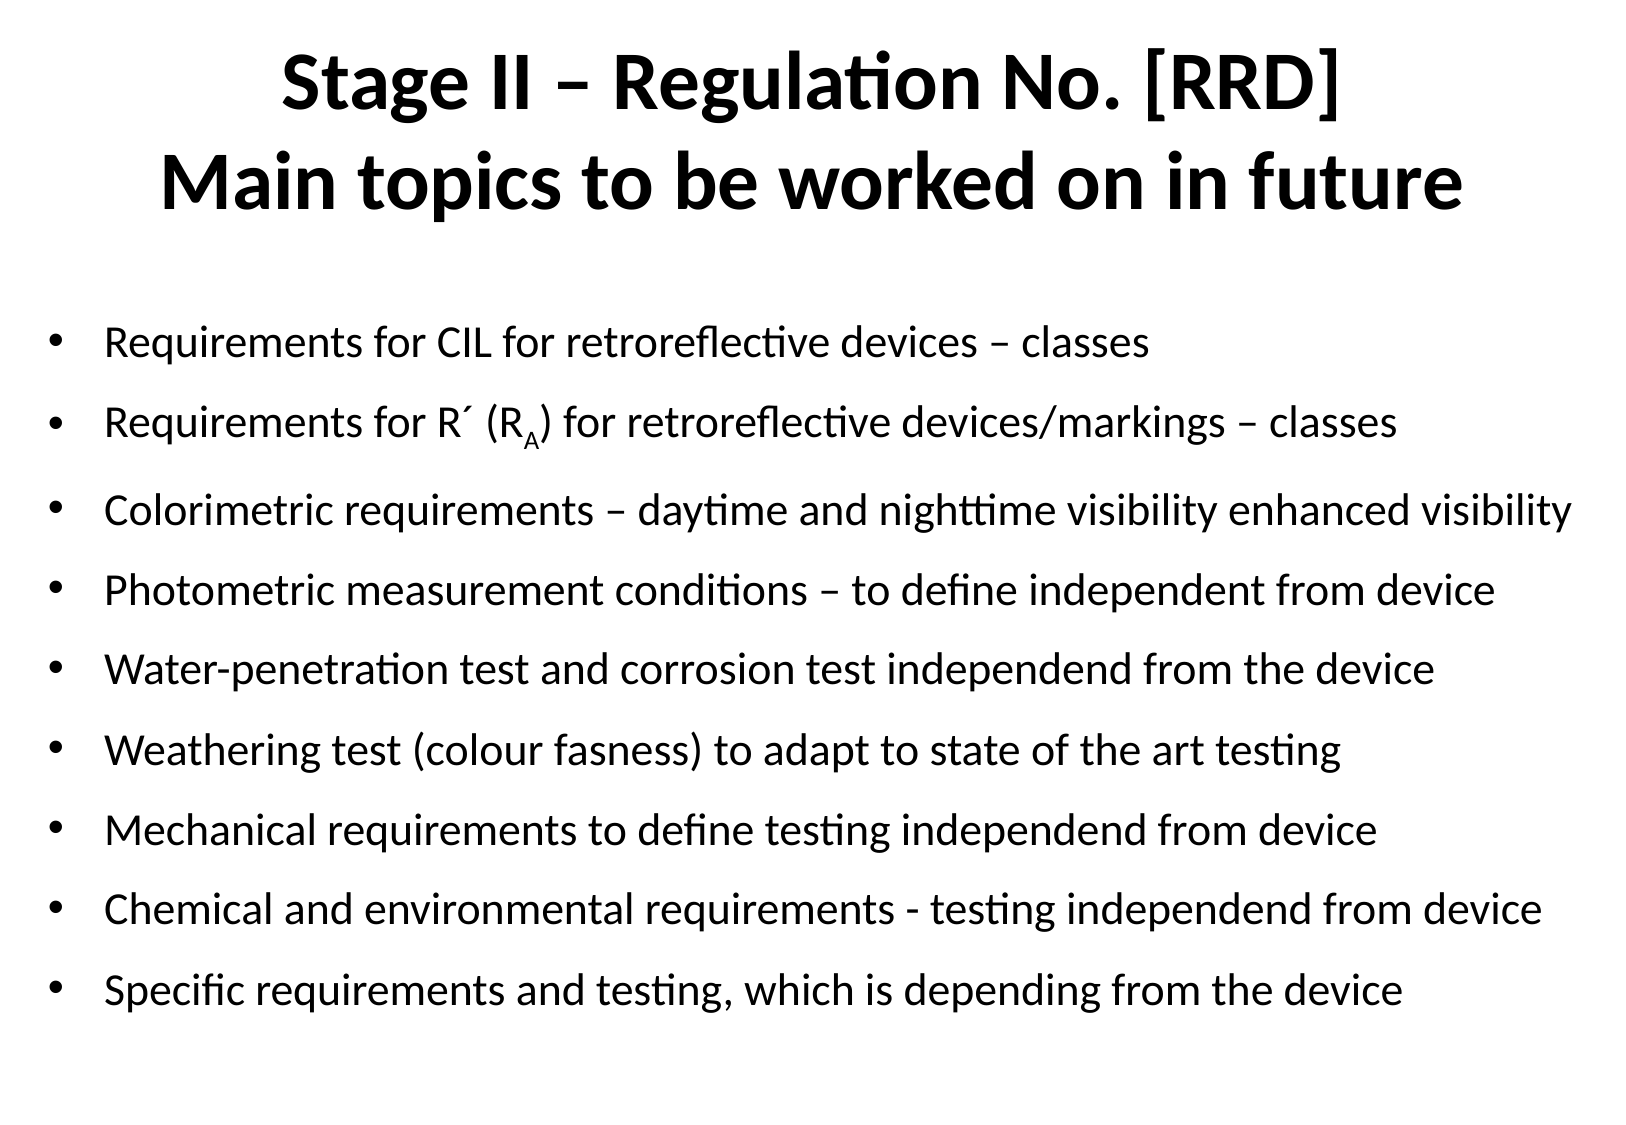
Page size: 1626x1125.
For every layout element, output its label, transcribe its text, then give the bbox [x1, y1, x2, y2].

list Requirements for CIL for retroreflective devices – classes Requirements for R´ (RA) for retroreflective devices/markings – classes Colorimetric requirements – daytime and nighttime visibility enhanced visibility Photometric measurement conditions – to define independent from device Water-penetration test and corrosion test independend from the device Weathering test (colour fasness) to adapt to state of the art testing Mechanical requirements to define testing independend from device Chemical and environmental requirements - testing independend from device Specific requirements and testing, which is depending from the device [32, 304, 1604, 1047]
text_box Stage II – Regulation No. [RRD] Main topics to be worked on in future [81, 19, 1544, 234]
